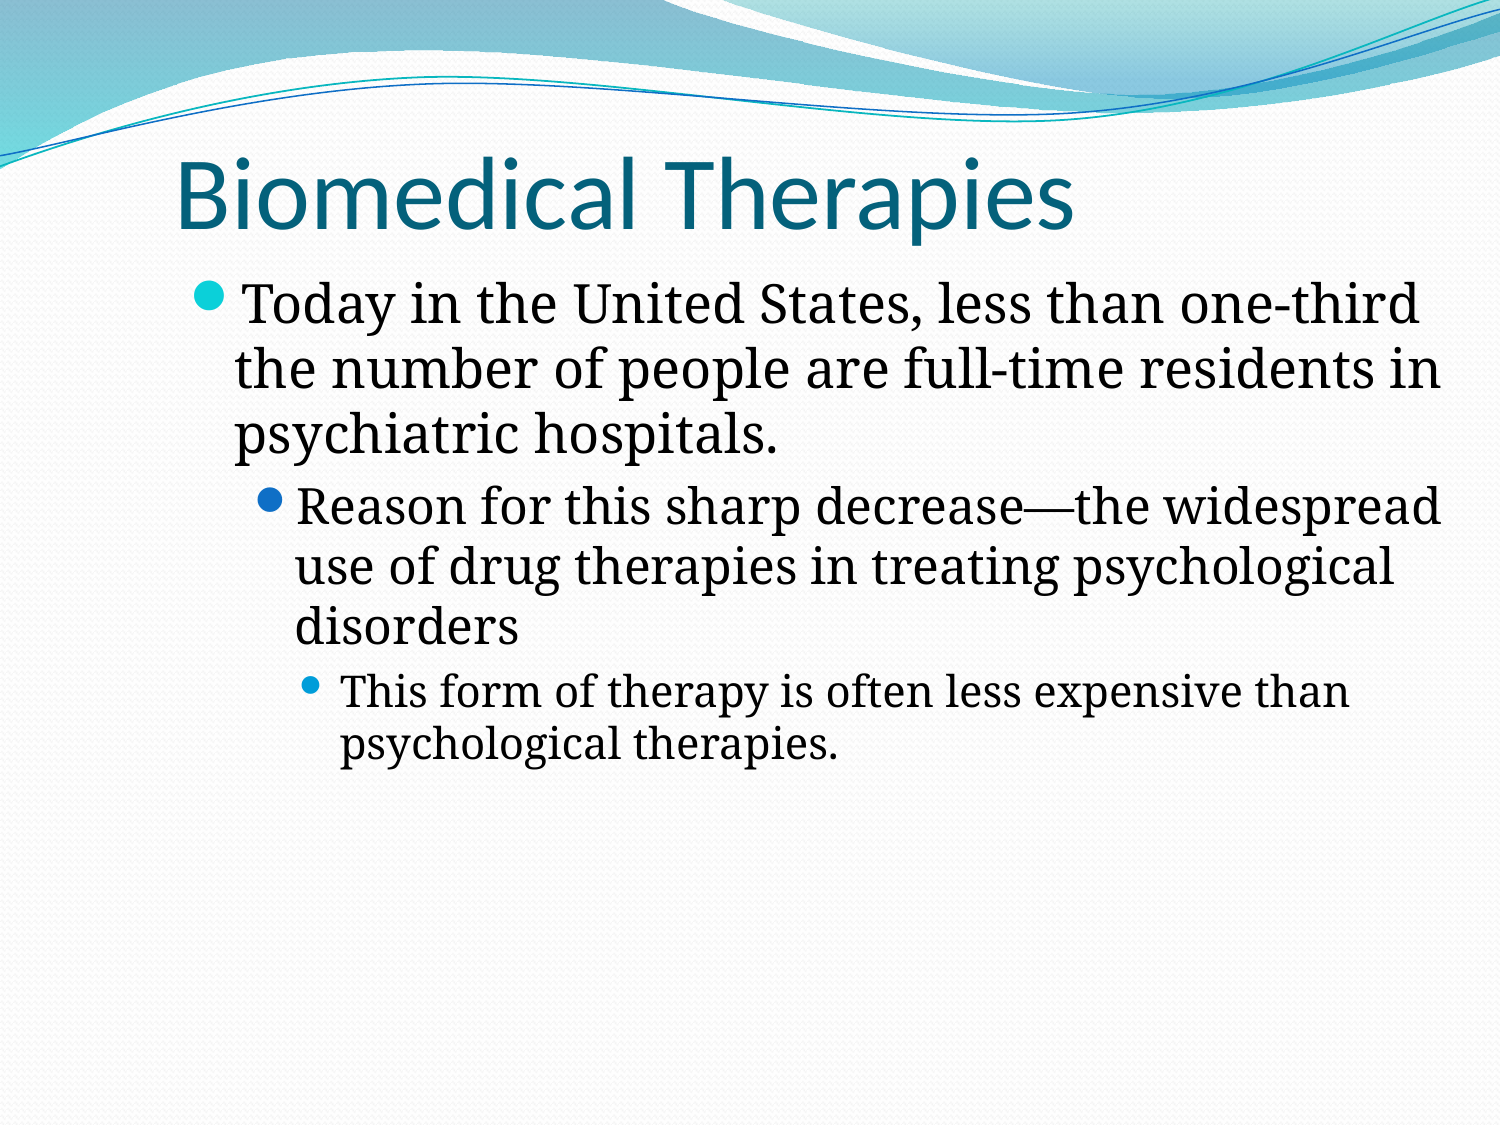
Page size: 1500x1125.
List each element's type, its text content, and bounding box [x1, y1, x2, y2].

title Biomedical Therapies [174, 50, 1463, 250]
list Today in the United States, less than one-third the number of people are full-time residents in psychiatric hospitals. Reason for this sharp decrease—the widespread use of drug therapies in treating psychological disorders This form of therapy is often less expensive than psychological therapies. [174, 262, 1463, 1038]
